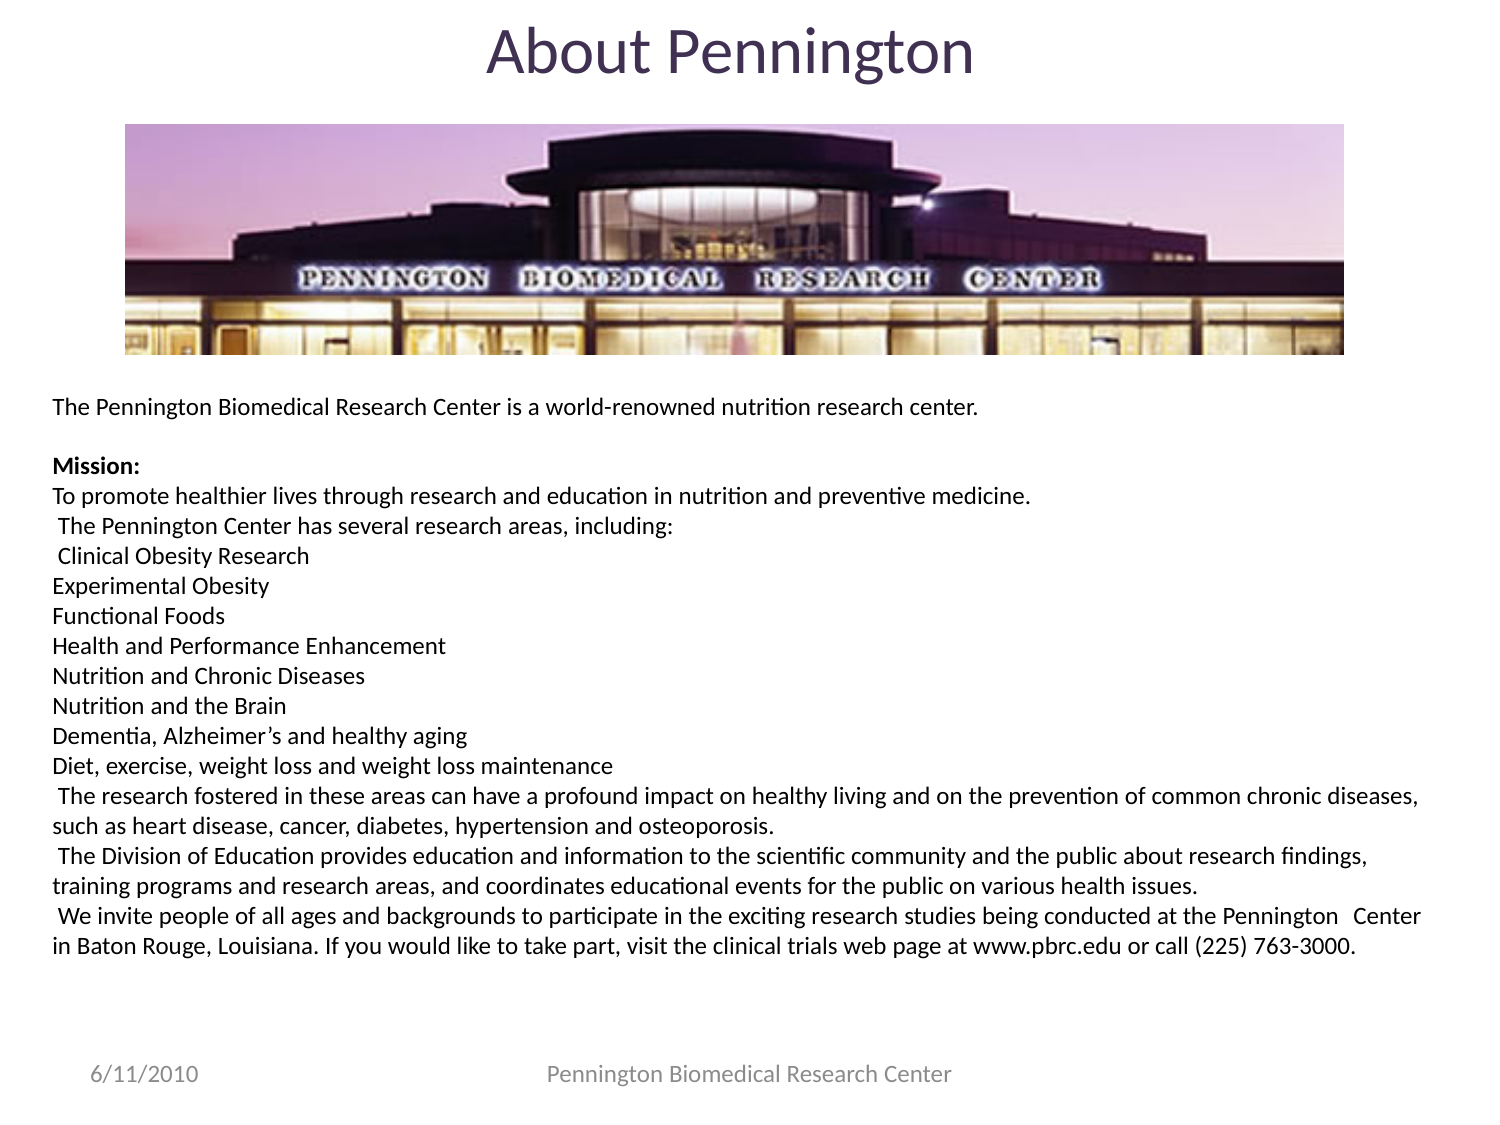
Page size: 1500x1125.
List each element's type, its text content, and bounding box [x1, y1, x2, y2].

footer Pennington Biomedical Research Center [512, 1042, 988, 1103]
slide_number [75, 1042, 425, 1103]
text_box The Pennington Biomedical Research Center is a world-renowned nutrition research center. Mission: To promote healthier lives through research and education in nutrition and preventive medicine. The Pennington Center has several research areas, including: Clinical Obesity Research Experimental Obesity Functional Foods Health and Performance Enhancement Nutrition and Chronic Diseases Nutrition and the Brain Dementia, Alzheimer’s and healthy aging Diet, exercise, weight loss and weight loss maintenance The research fostered in these areas can have a profound impact on healthy living and on the prevention of common chronic diseases, such as heart disease, cancer, diabetes, hypertension and osteoporosis. The Division of Education provides education and information to the scientific community and the public about research findings, training programs and research areas, and coordinates educational events for the public on various health issues. We invite people of all ages and backgrounds to participate in the exciting research studies being conducted at the Pennington Center in Baton Rouge, Louisiana. If you would like to take part, visit the clinical trials web page at www.pbrc.edu or call (225) 763-3000. [37, 382, 1450, 967]
text_box About Pennington [112, 0, 1350, 95]
picture [124, 124, 1344, 355]
